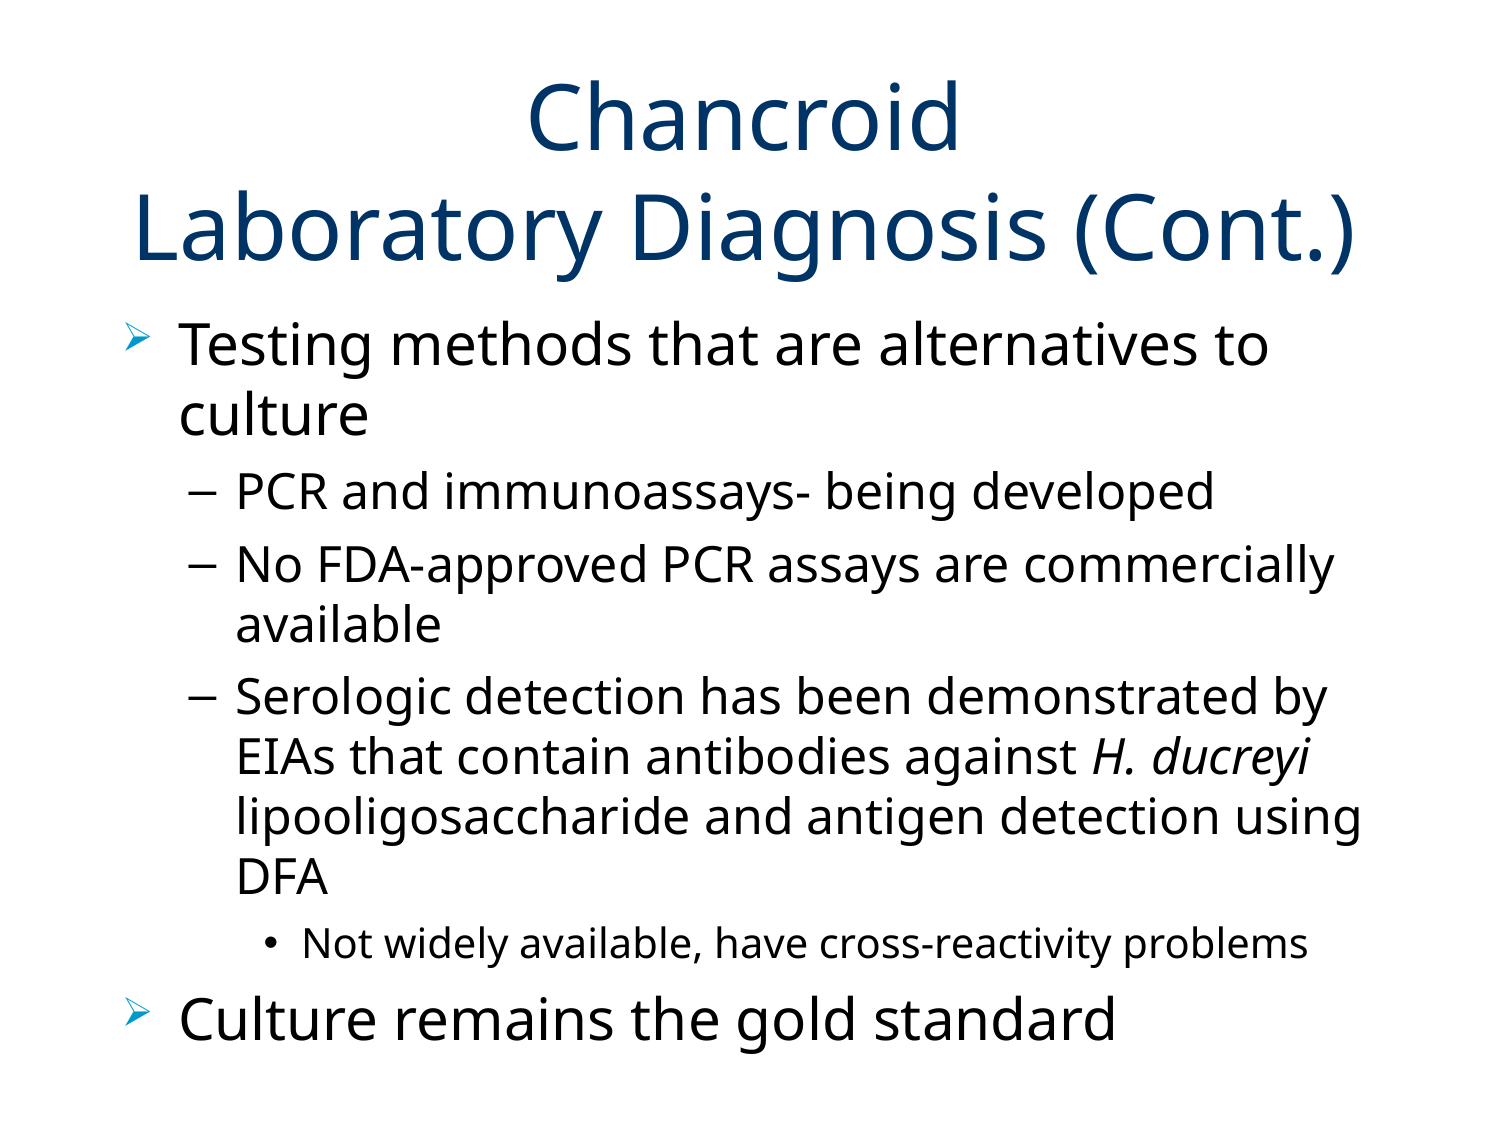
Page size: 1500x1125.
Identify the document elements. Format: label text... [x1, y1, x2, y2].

title Chancroid Laboratory Diagnosis (Cont.) [107, 12, 1383, 298]
list Testing methods that are alternatives to culture PCR and immunoassays- being developed No FDA-approved PCR assays are commercially available Serologic detection has been demonstrated by EIAs that contain antibodies against H. ducreyi lipooligosaccharide and antigen detection using DFA Not widely available, have cross-reactivity problems Culture remains the gold standard [107, 298, 1383, 1099]
